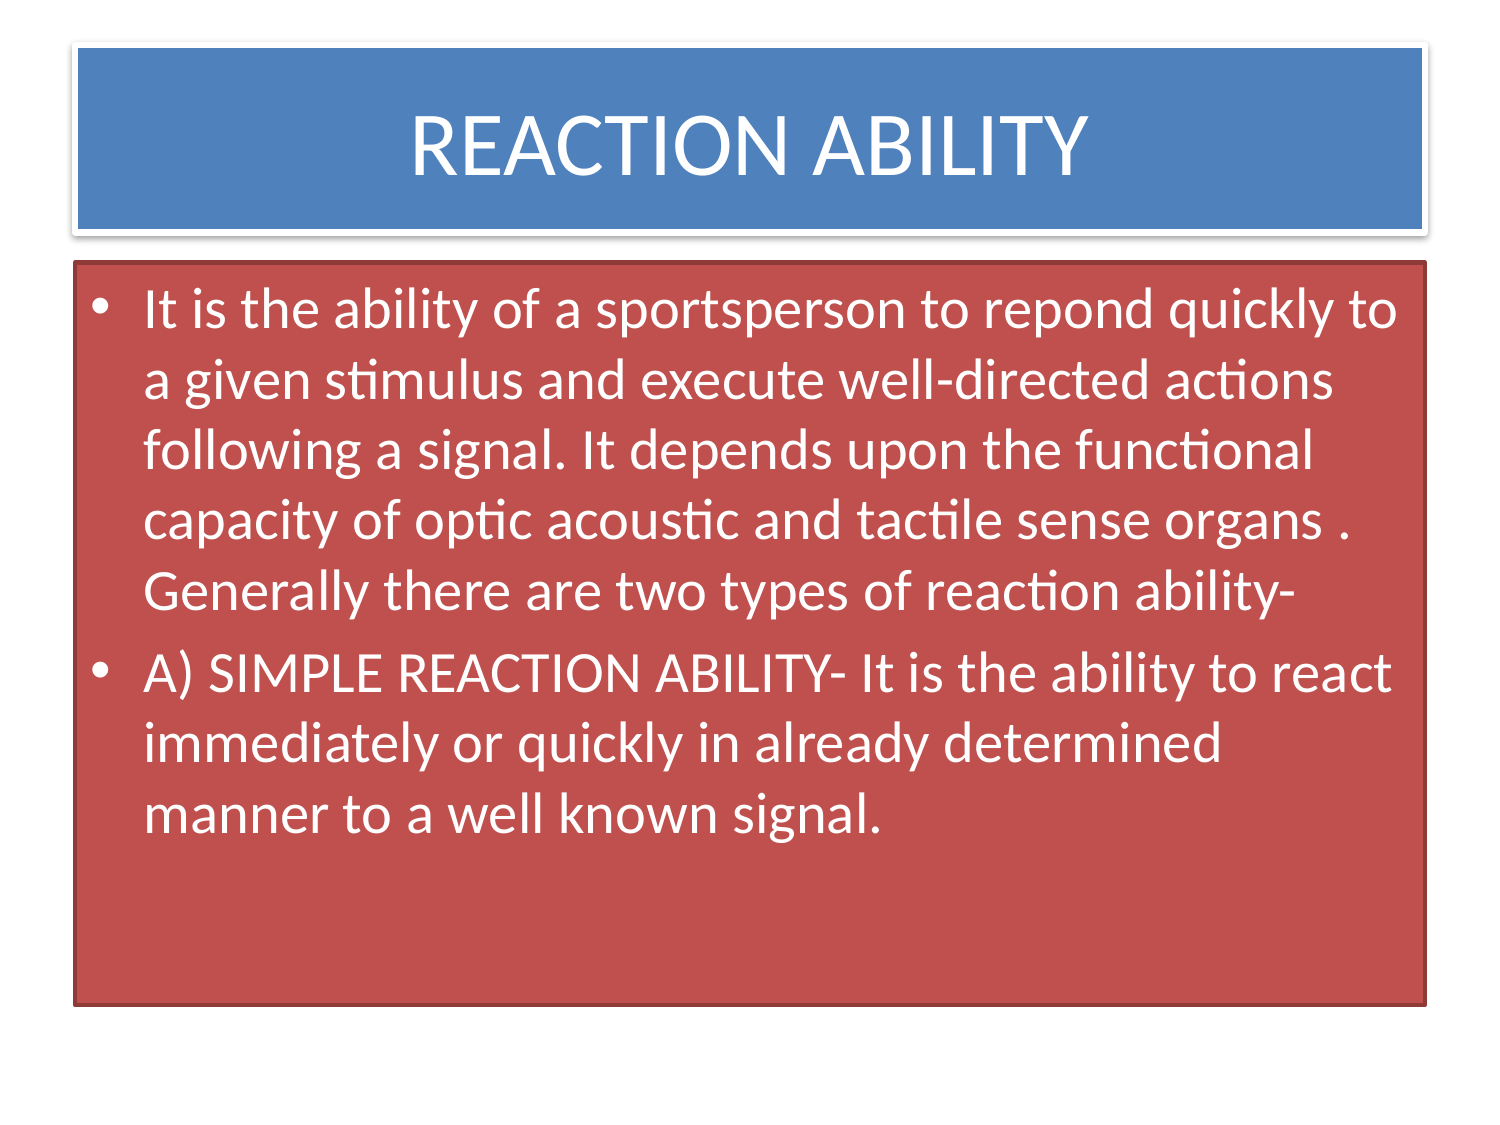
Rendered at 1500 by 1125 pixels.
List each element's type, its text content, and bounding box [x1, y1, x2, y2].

list It is the ability of a sportsperson to repond quickly to a given stimulus and execute well-directed actions following a signal. It depends upon the functional capacity of optic acoustic and tactile sense organs . Generally there are two types of reaction ability- A) SIMPLE REACTION ABILITY- It is the ability to react immediately or quickly in already determined manner to a well known signal. [73, 260, 1427, 1007]
title REACTION ABILITY [72, 42, 1428, 236]
